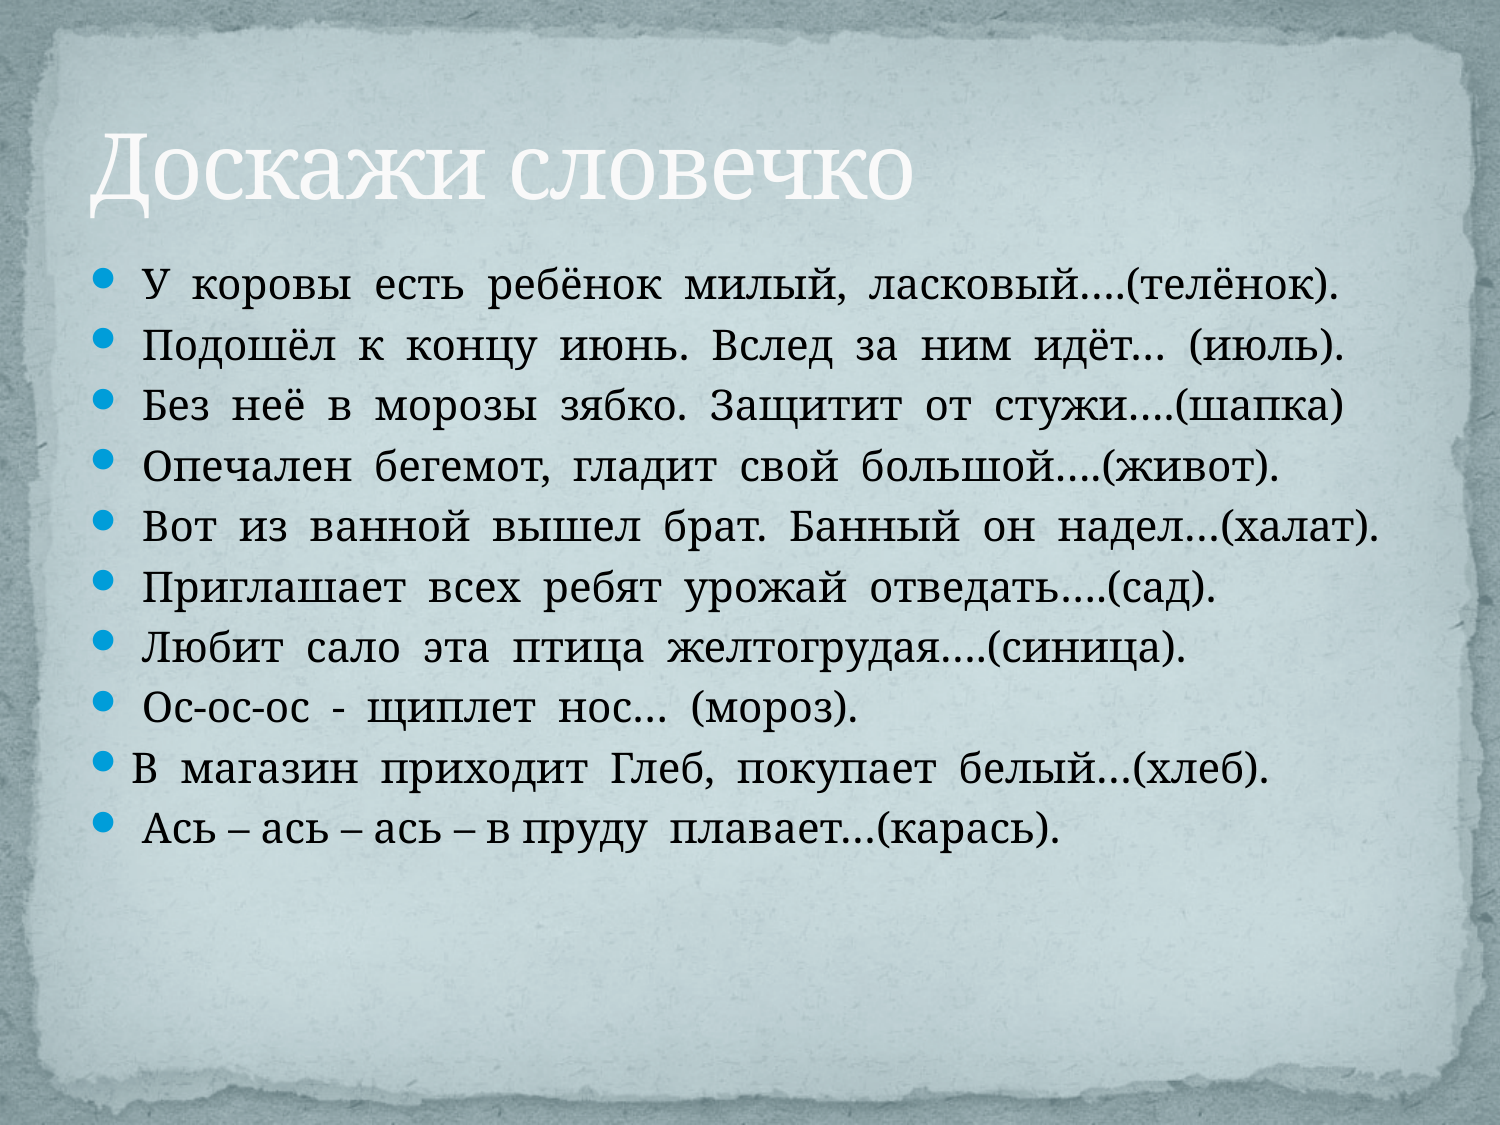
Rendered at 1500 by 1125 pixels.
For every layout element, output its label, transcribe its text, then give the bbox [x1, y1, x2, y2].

title Доскажи словечко [74, 24, 1425, 225]
list У коровы есть ребёнок милый, ласковый….(телёнок). Подошёл к концу июнь. Вслед за ним идёт… (июль). Без неё в морозы зябко. Защитит от стужи….(шапка) Опечален бегемот, гладит свой большой….(живот). Вот из ванной вышел брат. Банный он надел…(халат). Приглашает всех ребят урожай отведать….(сад). Любит сало эта птица желтогрудая….(синица). Ос-ос-ос - щиплет нос… (мороз). В магазин приходит Глеб, покупает белый…(хлеб). Ась – ась – ась – в пруду плавает…(карась). [75, 249, 1425, 1000]
